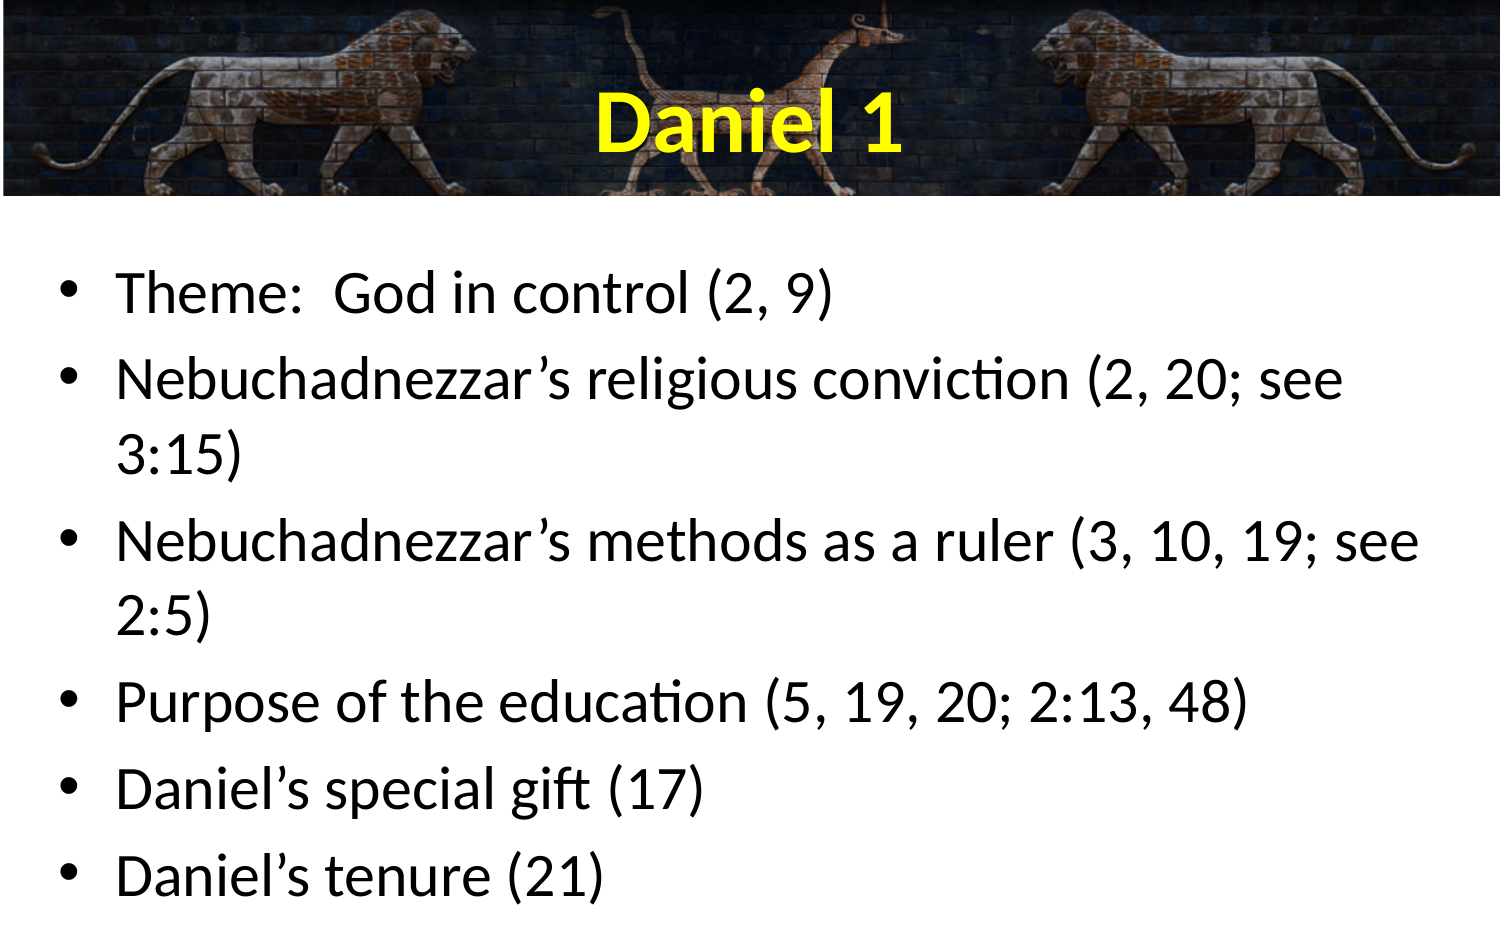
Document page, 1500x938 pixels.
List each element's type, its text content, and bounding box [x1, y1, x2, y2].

picture [3, 0, 1500, 196]
title Daniel 1 [75, 37, 1425, 194]
list Theme: God in control (2, 9) Nebuchadnezzar’s religious conviction (2, 20; see 3:15) Nebuchadnezzar’s methods as a ruler (3, 10, 19; see 2:5) Purpose of the education (5, 19, 20; 2:13, 48) Daniel’s special gift (17) Daniel’s tenure (21) [43, 243, 1475, 919]
